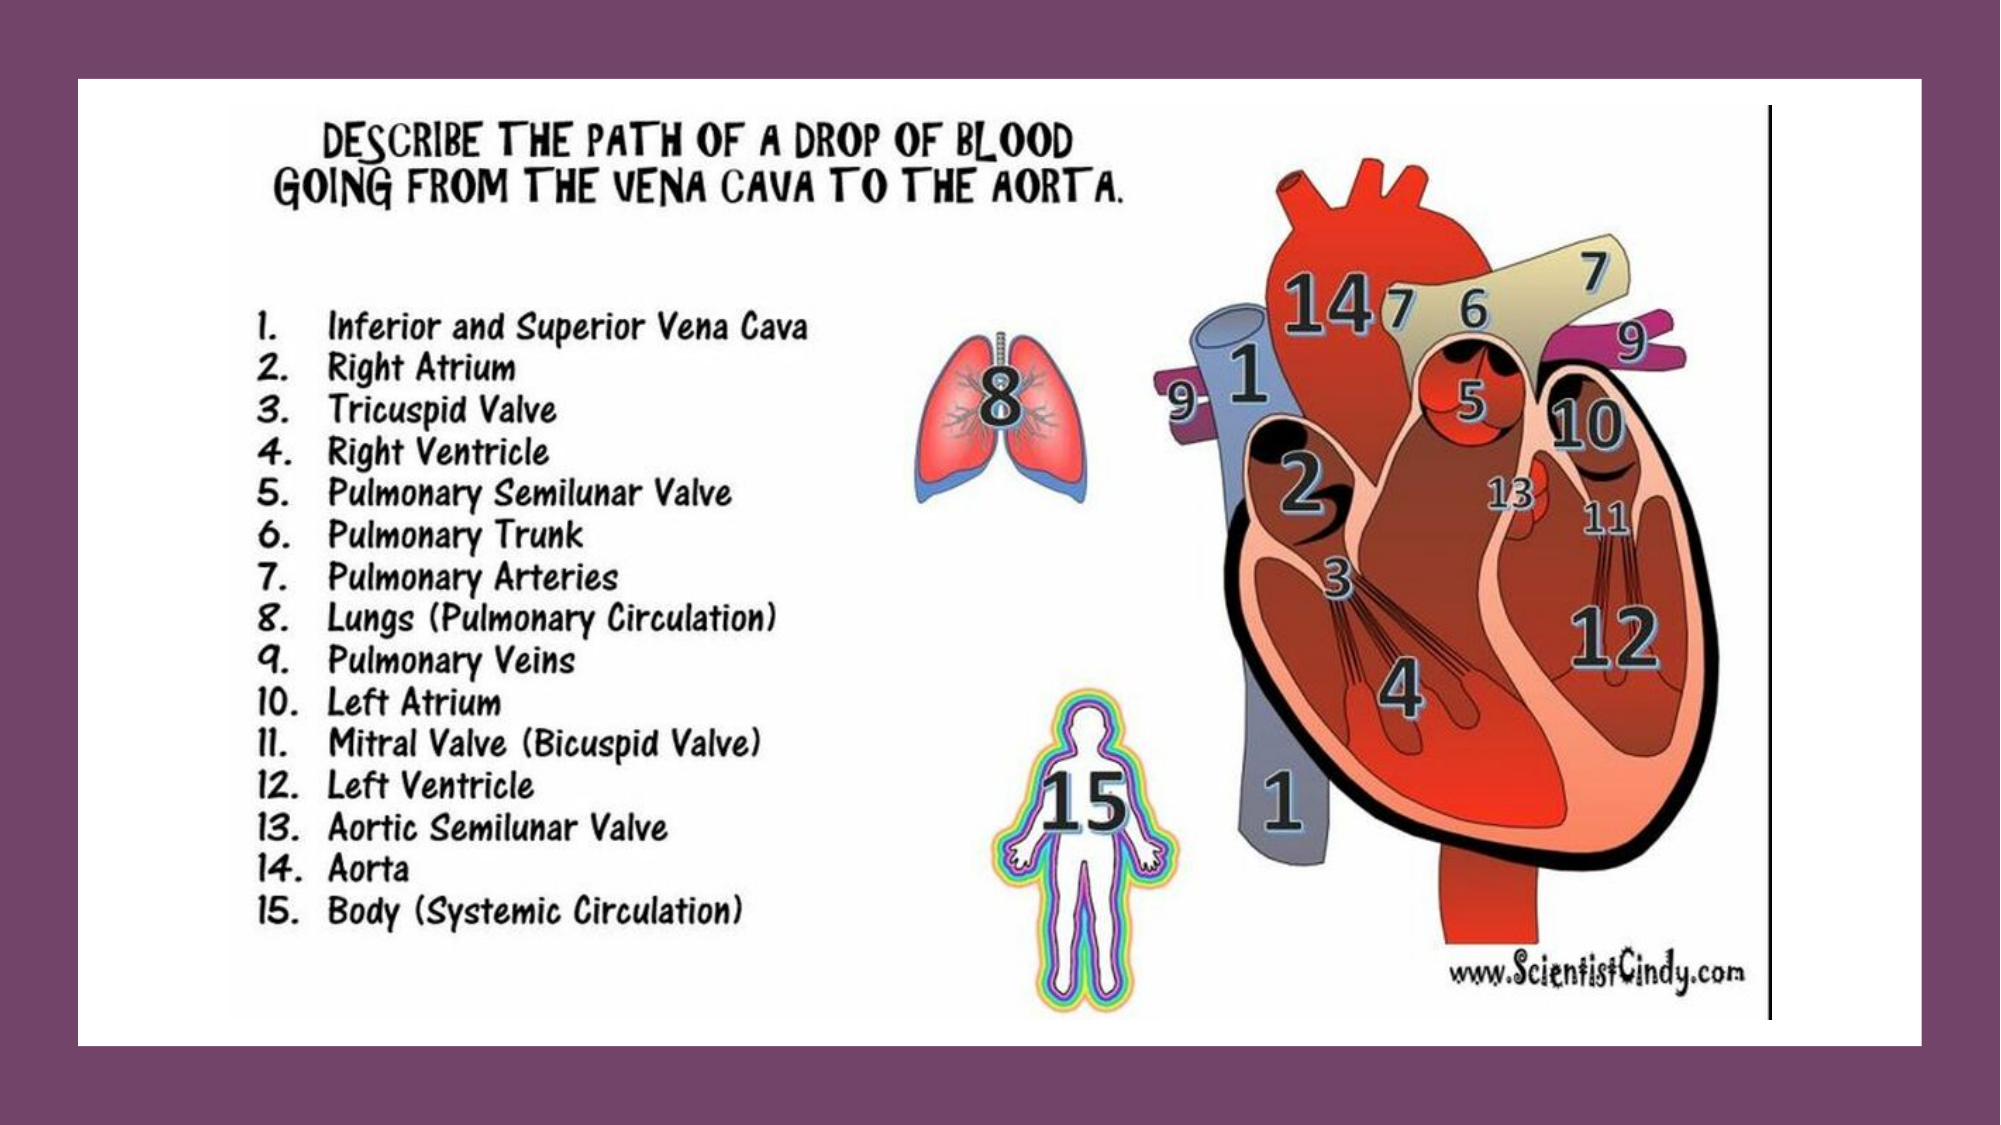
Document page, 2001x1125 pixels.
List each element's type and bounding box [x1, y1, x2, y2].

list [228, 105, 1772, 1020]
text_box [0, 0, 2000, 1125]
text_box [77, 78, 1923, 1047]
